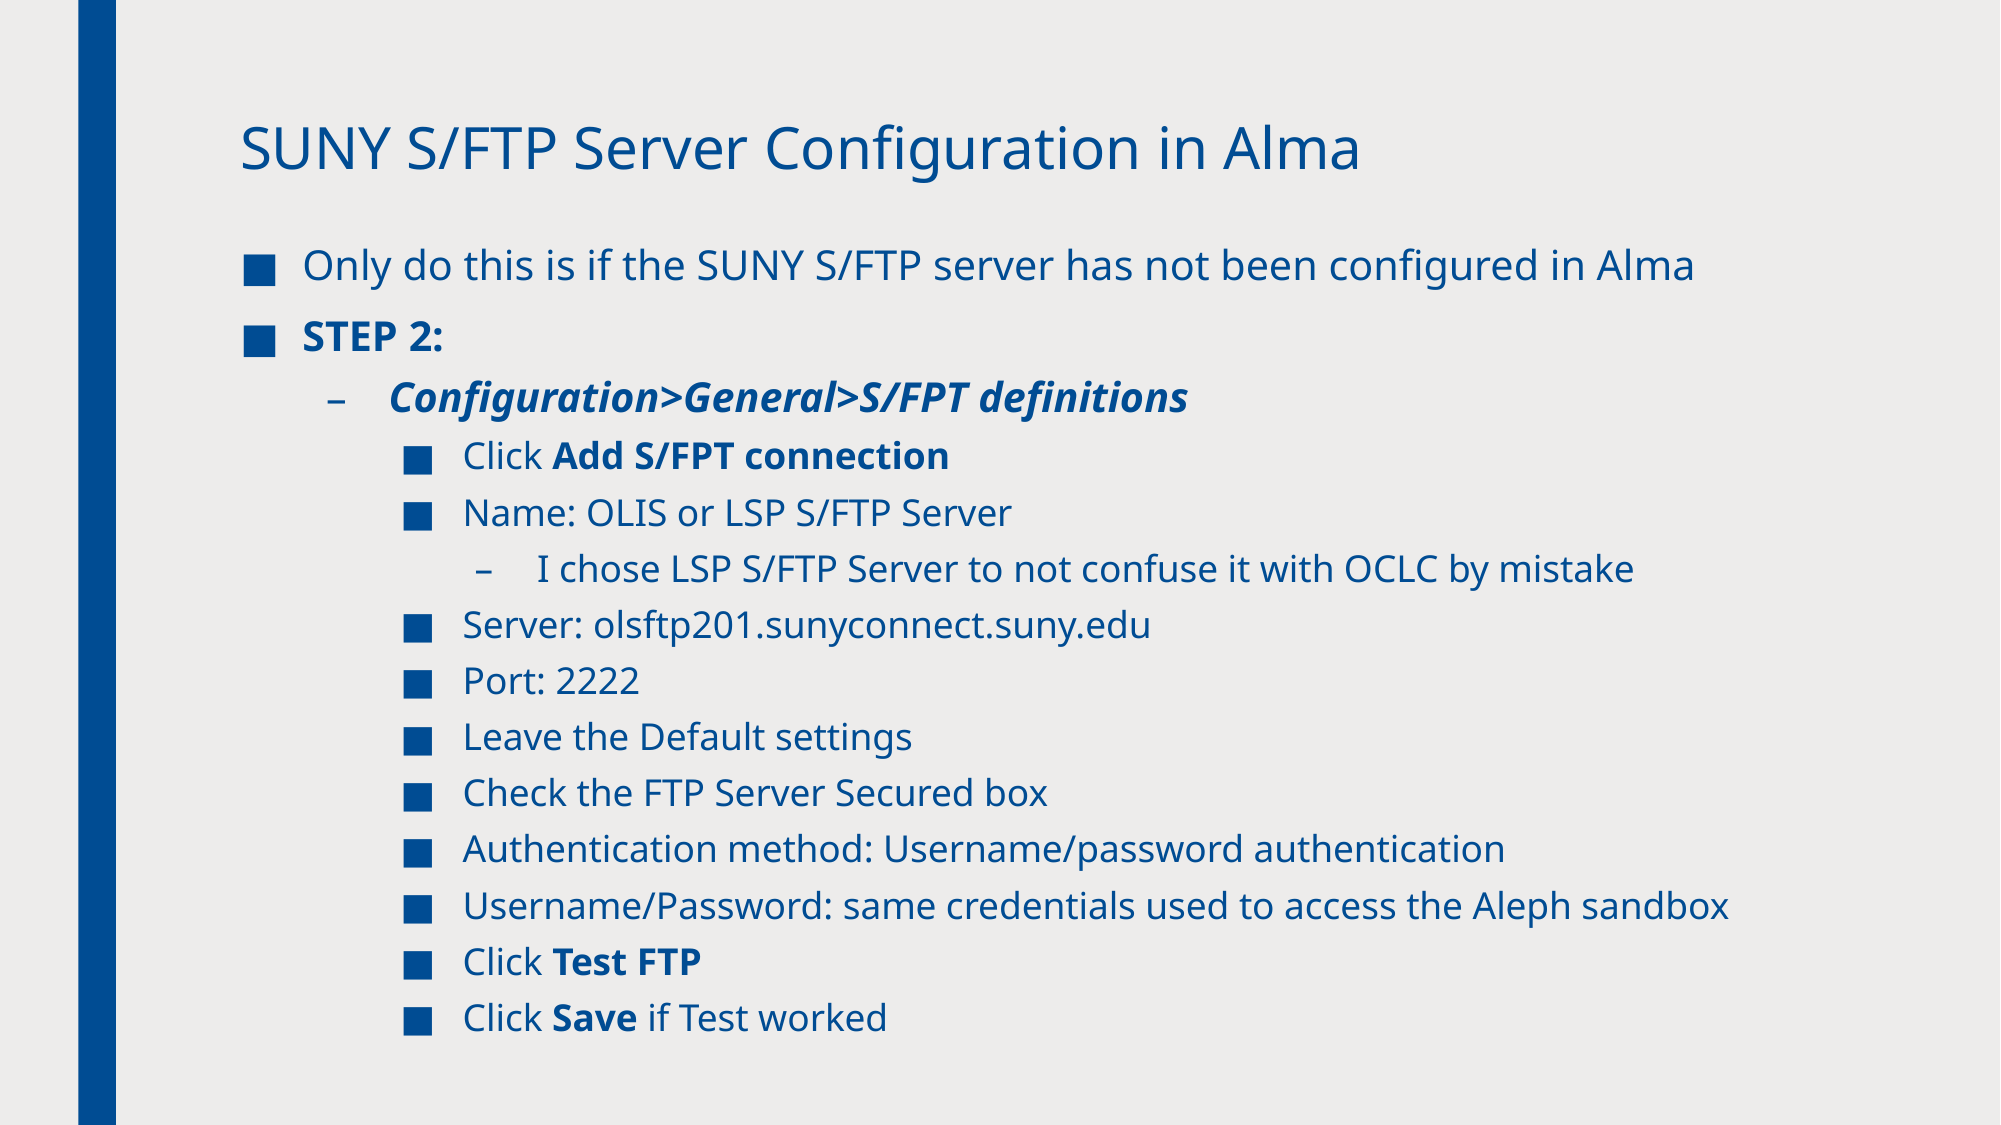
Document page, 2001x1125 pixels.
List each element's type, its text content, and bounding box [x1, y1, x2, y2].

title SUNY S/FTP Server Configuration in Alma [225, 112, 1800, 215]
list Only do this is if the SUNY S/FTP server has not been configured in Alma STEP 2: Configuration>General>S/FPT definitions Click Add S/FPT connection Name: OLIS or LSP S/FTP Server I chose LSP S/FTP Server to not confuse it with OCLC by mistake Server: olsftp201.sunyconnect.suny.edu Port: 2222 Leave the Default settings Check the FTP Server Secured box Authentication method: Username/password authentication Username/Password: same credentials used to access the Aleph sandbox Click Test FTP Click Save if Test worked [225, 235, 1844, 1058]
